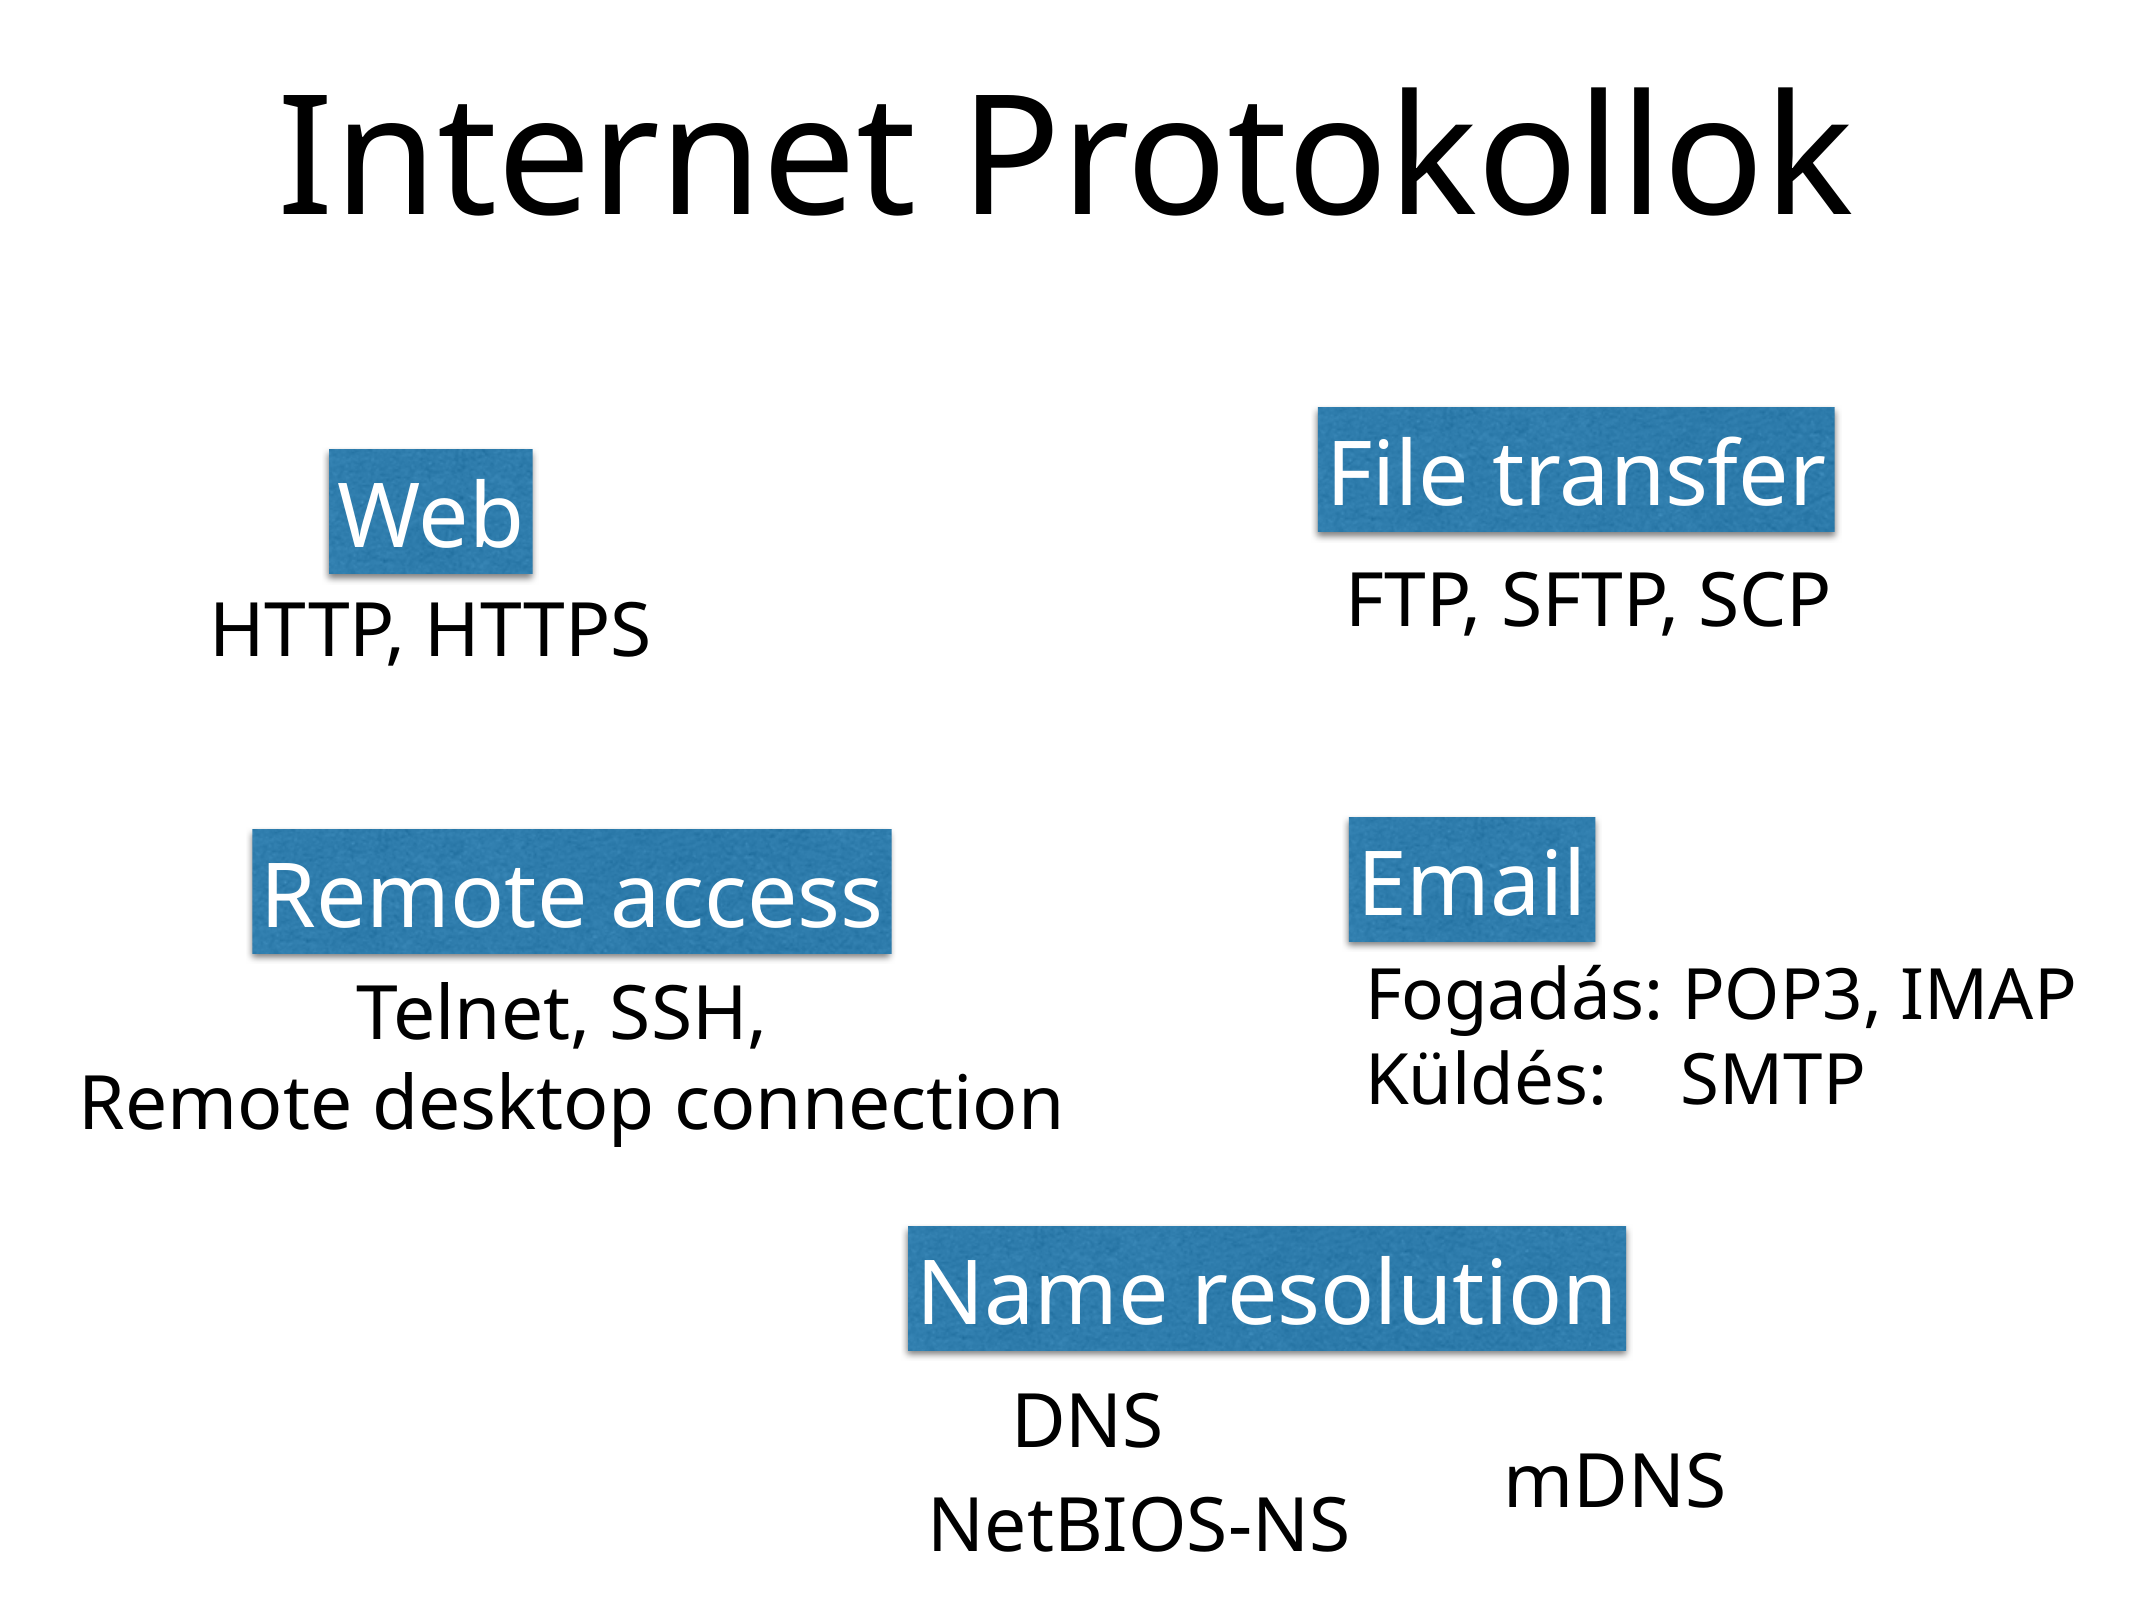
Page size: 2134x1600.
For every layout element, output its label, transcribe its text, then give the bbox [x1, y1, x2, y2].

text_box Telnet, SSH, Remote desktop connection [70, 956, 1074, 1153]
text_box Name resolution [908, 1226, 1627, 1351]
text_box FTP, SFTP, SCP [1337, 543, 1842, 651]
text_box Fogadás: POP3, IMAP Küldés: SMTP [1356, 940, 2105, 1127]
title Internet Protokollok [155, 0, 1978, 326]
text_box File transfer [1317, 407, 1835, 532]
text_box Remote access [252, 829, 892, 954]
text_box HTTP, HTTPS [200, 573, 661, 681]
text_box Email [1348, 817, 1596, 942]
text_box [921, 1364, 1734, 1575]
text_box Web [329, 449, 533, 573]
